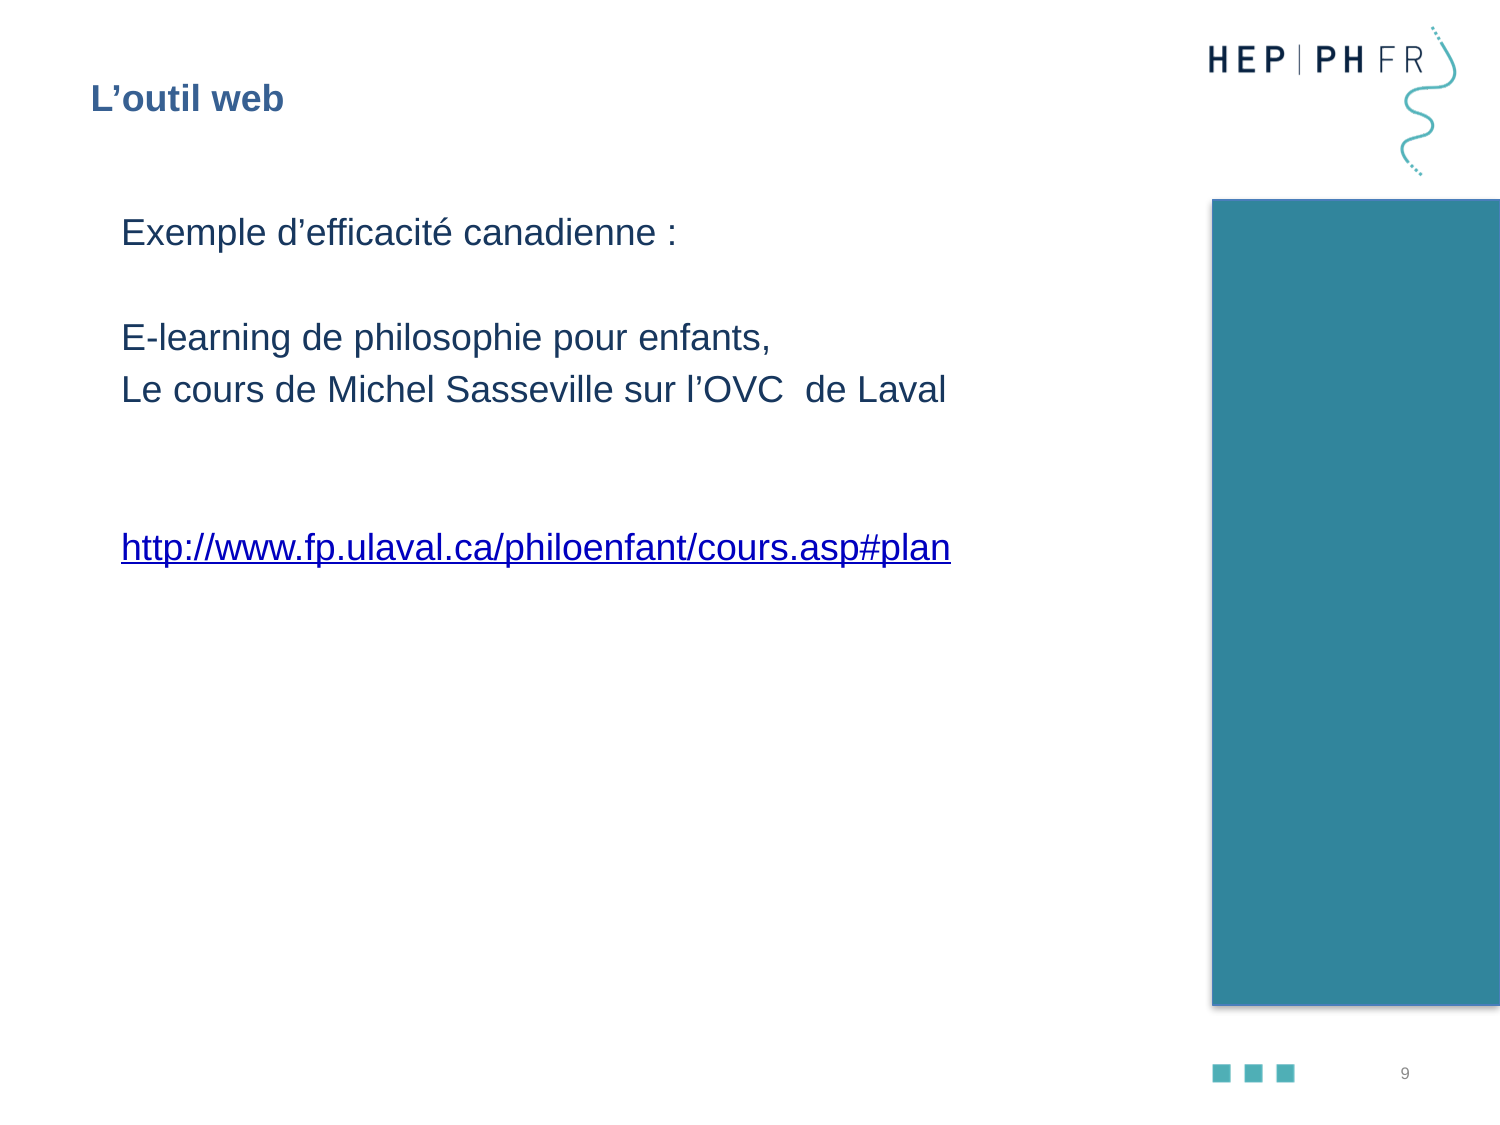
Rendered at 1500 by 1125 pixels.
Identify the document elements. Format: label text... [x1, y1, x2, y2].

list Exemple d’efficacité canadienne : E-learning de philosophie pour enfants, Le cours de Michel Sasseville sur l’OVC de Laval http://www.fp.ulaval.ca/philoenfant/cours.asp#plan [50, 200, 1188, 1005]
slide_number 9 [1074, 1042, 1425, 1103]
picture [1187, 0, 1500, 200]
text_box L’outil web [75, 66, 300, 127]
